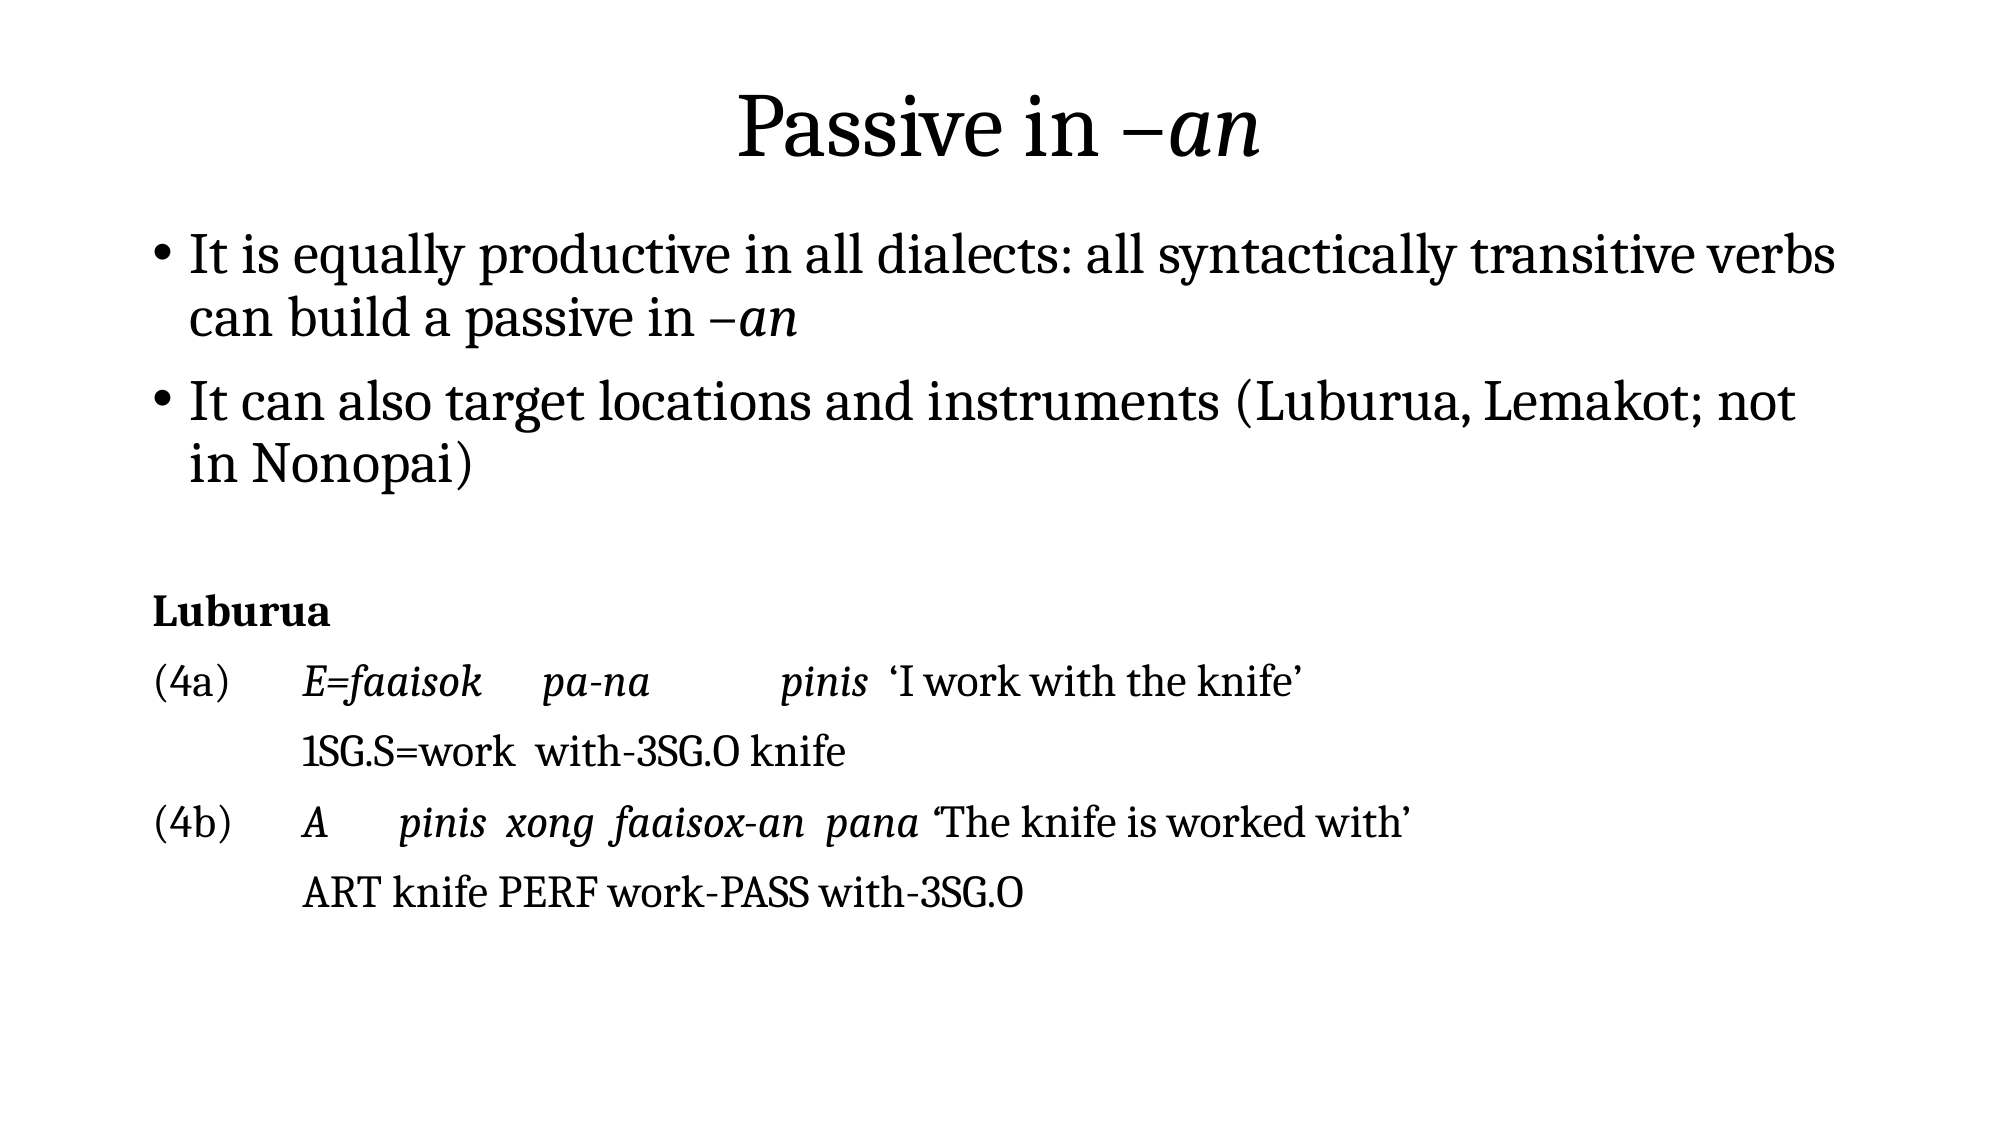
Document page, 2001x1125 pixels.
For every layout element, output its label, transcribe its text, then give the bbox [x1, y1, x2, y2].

list It is equally productive in all dialects: all syntactically transitive verbs can build a passive in –an It can also target locations and instruments (Luburua, Lemakot; not in Nonopai) Luburua (4a) E=faaisok pa-na pinis ‘I work with the knife’ 1SG.S=work with-3SG.O knife (4b) A pinis xong faaisox-an pana ‘The knife is worked with’ ART knife PERF work-PASS with-3SG.O [137, 215, 1863, 1014]
title Passive in –an [137, 59, 1863, 194]
